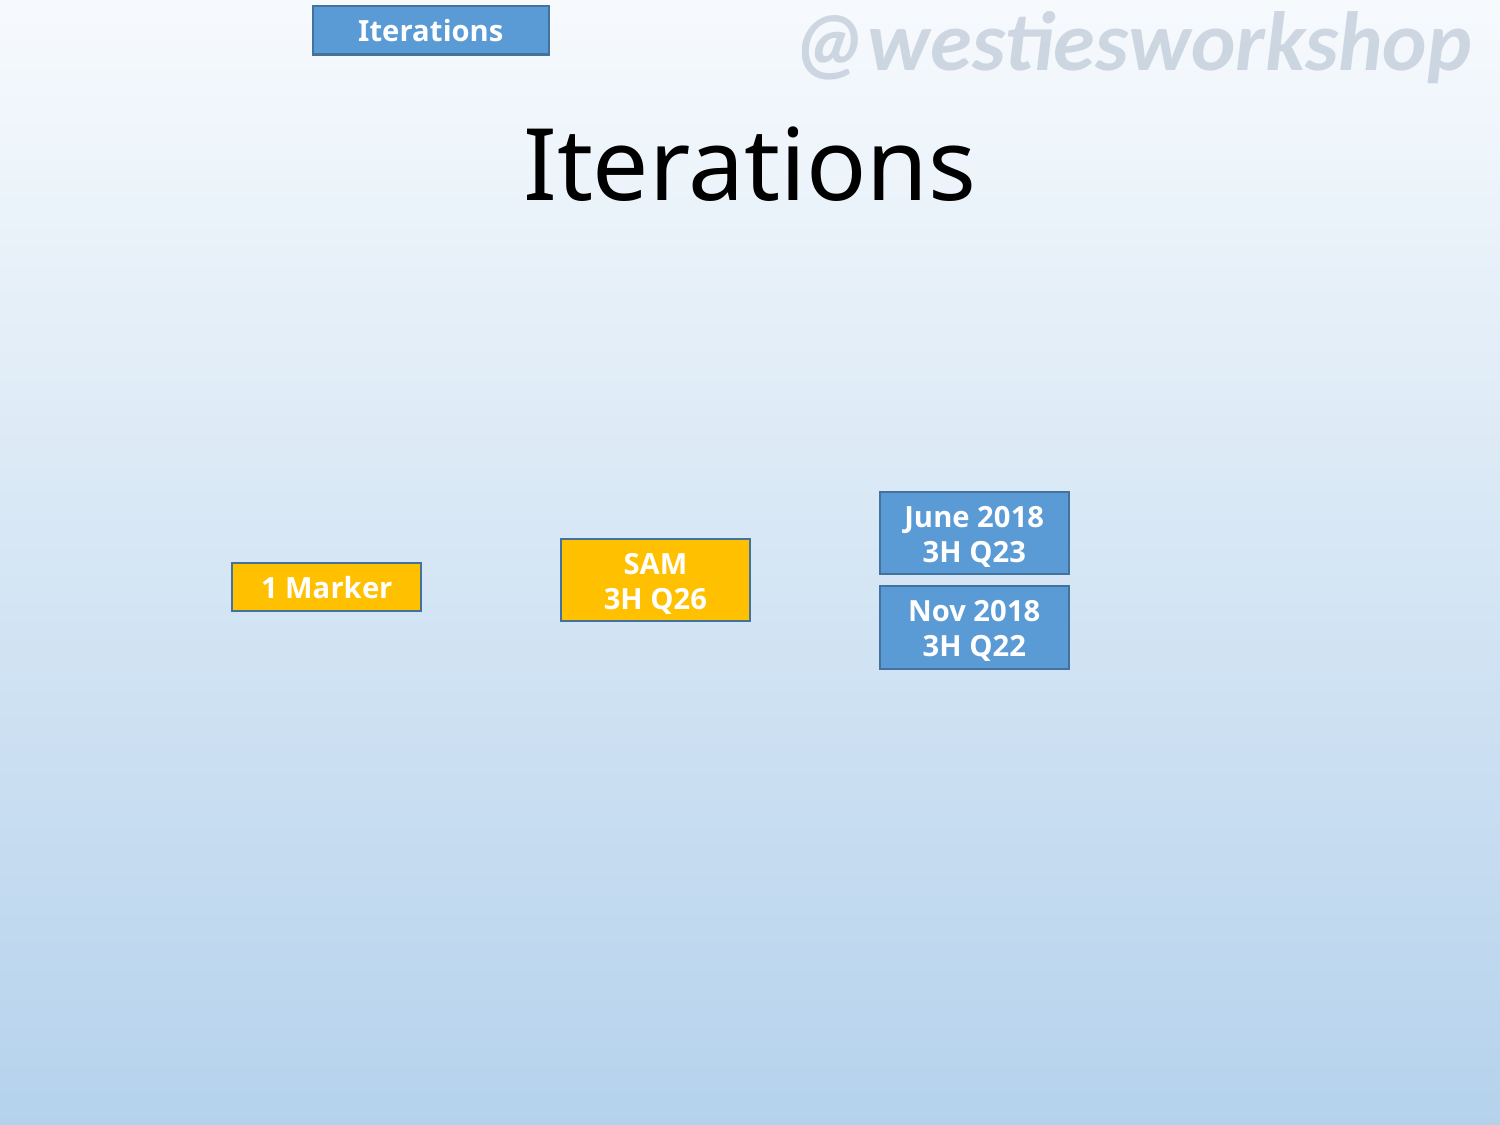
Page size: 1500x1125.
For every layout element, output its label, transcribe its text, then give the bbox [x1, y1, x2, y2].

text_box Nov 2018 3H Q22 [879, 585, 1070, 670]
text_box 1 Marker [231, 562, 422, 612]
title Iterations [103, 59, 1397, 278]
text_box Iterations [312, 5, 550, 56]
text_box SAM 3H Q26 [560, 538, 751, 622]
text_box June 2018 3H Q23 [879, 491, 1070, 575]
